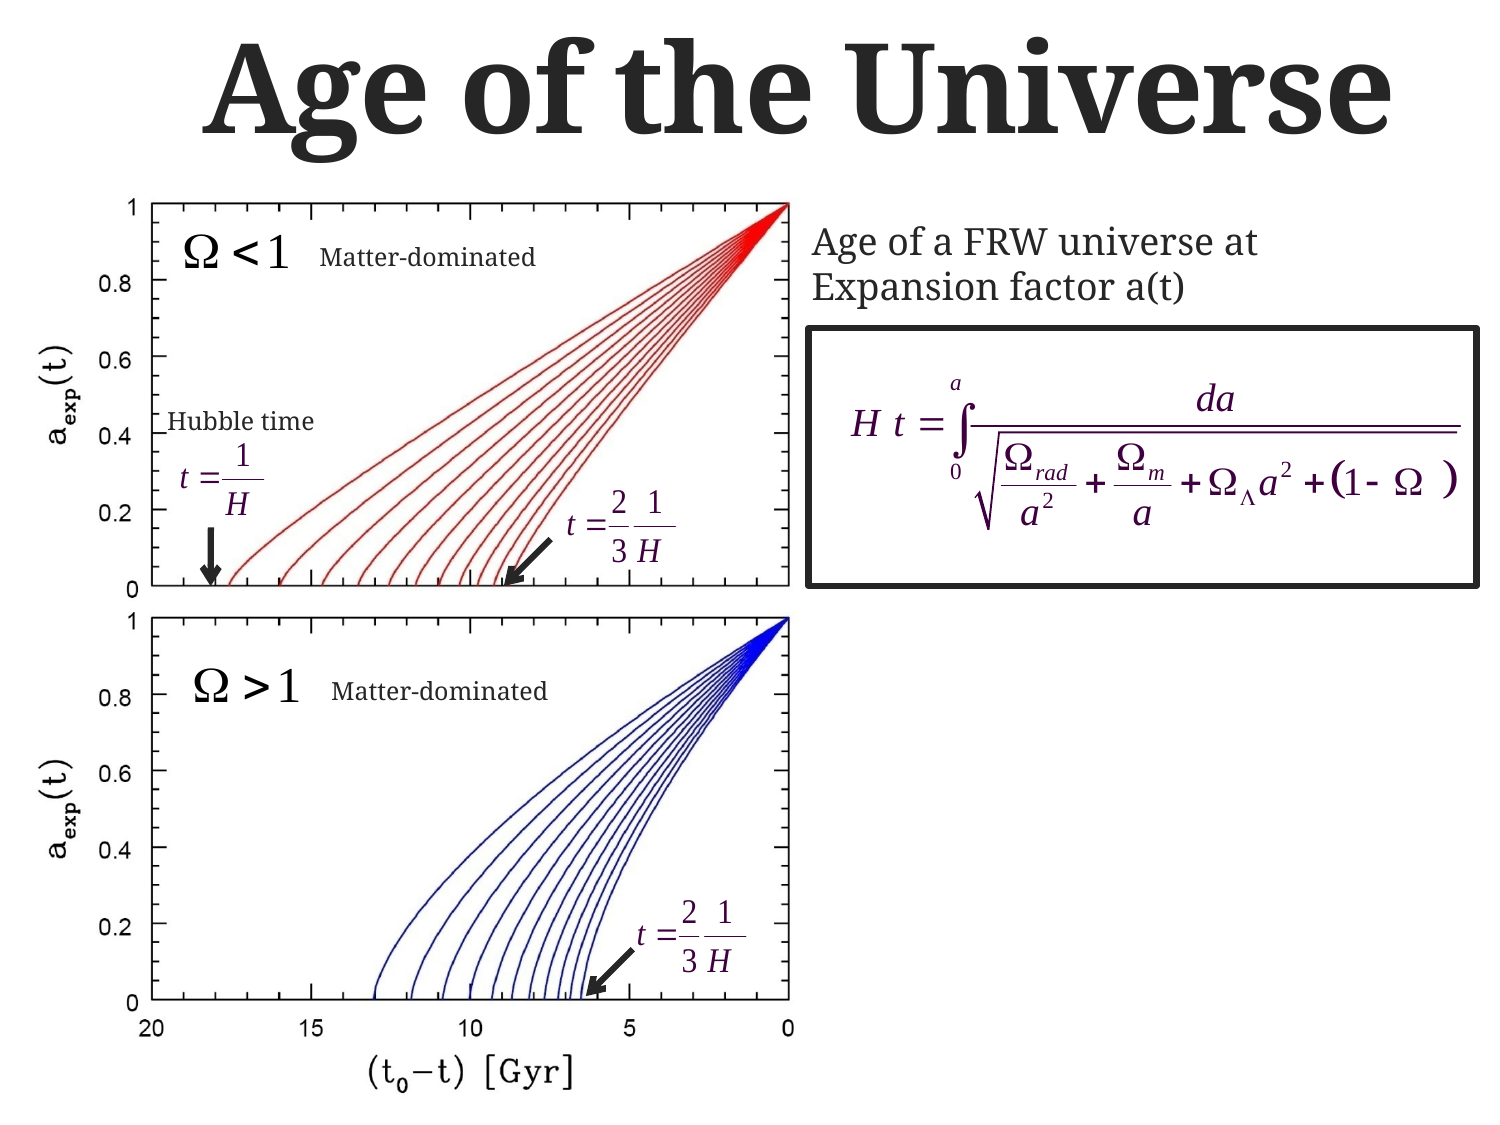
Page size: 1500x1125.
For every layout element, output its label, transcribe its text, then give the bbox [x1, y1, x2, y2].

text_box Age of a FRW universe at Expansion factor a(t) [823, 210, 1383, 316]
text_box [506, 541, 549, 584]
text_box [635, 893, 749, 987]
picture [35, 175, 813, 1102]
text_box [823, 199, 1454, 325]
title Age of the Universe [187, 0, 1500, 167]
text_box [178, 436, 274, 530]
text_box [823, 325, 1480, 589]
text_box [845, 365, 1466, 539]
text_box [588, 952, 631, 995]
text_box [564, 482, 679, 577]
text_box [177, 224, 291, 276]
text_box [187, 658, 305, 709]
